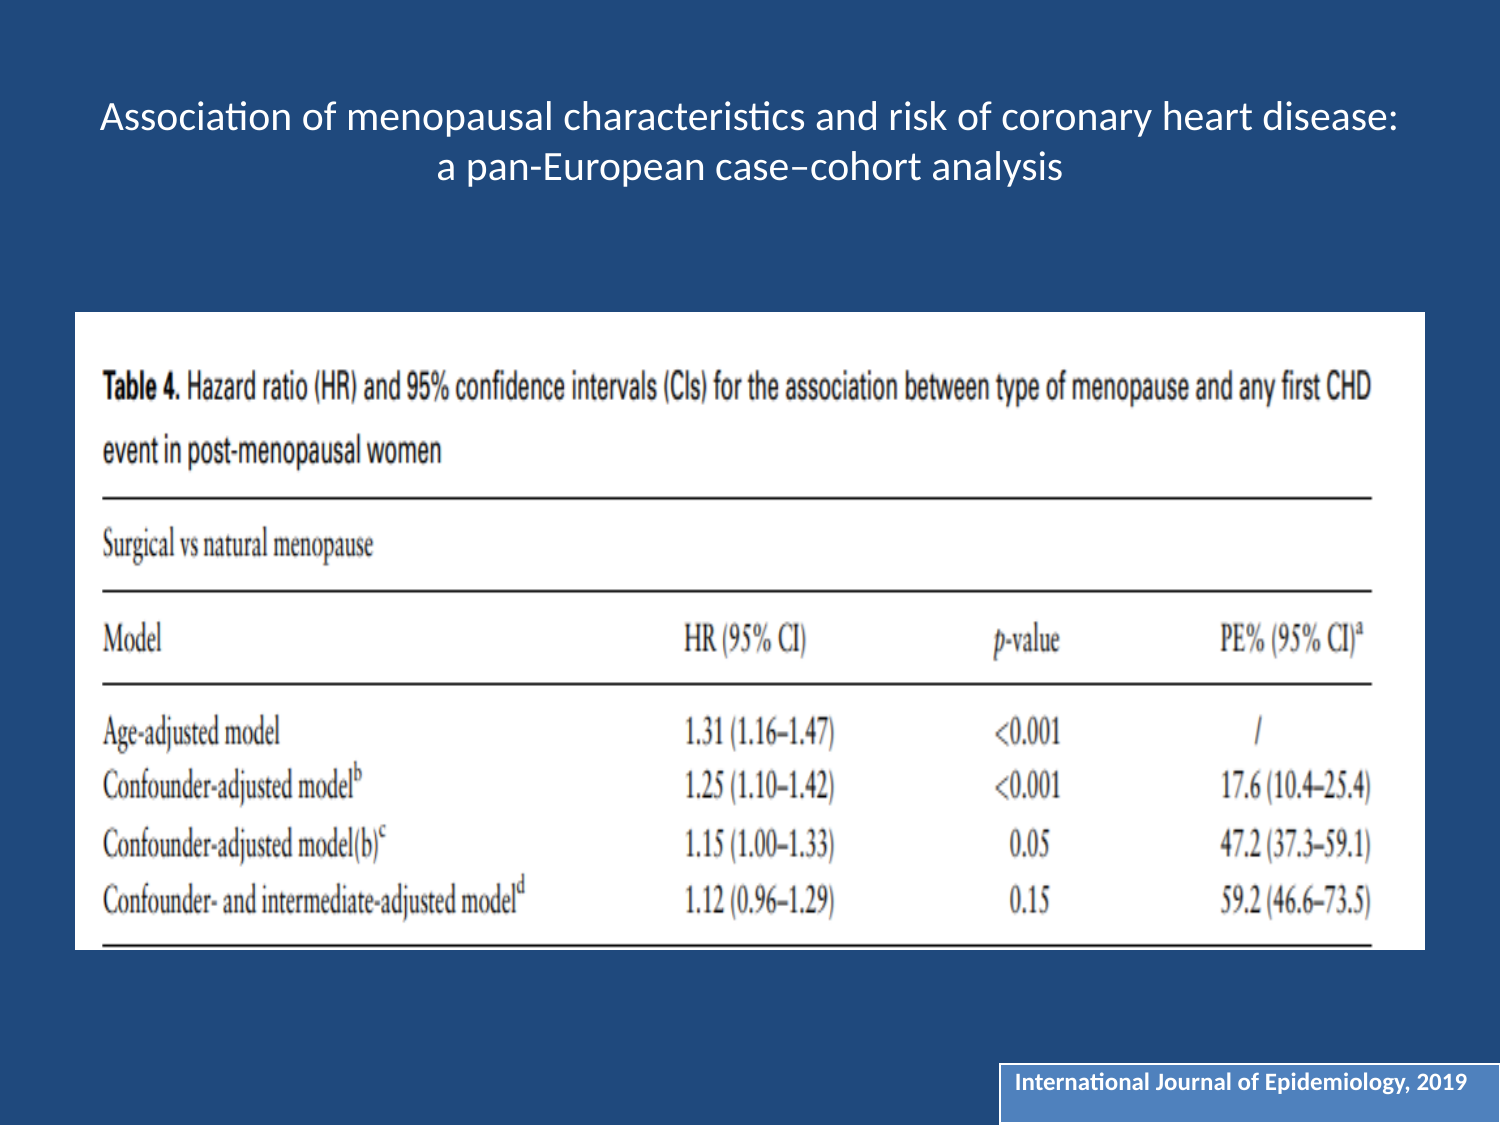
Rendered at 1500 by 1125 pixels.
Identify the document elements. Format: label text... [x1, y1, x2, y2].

table_header International Journal of Epidemiology, 2019 [1001, 1065, 1499, 1122]
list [74, 312, 1426, 951]
title Association of menopausal characteristics and risk of coronary heart disease: a pan-European case–cohort analysis [75, 45, 1425, 233]
